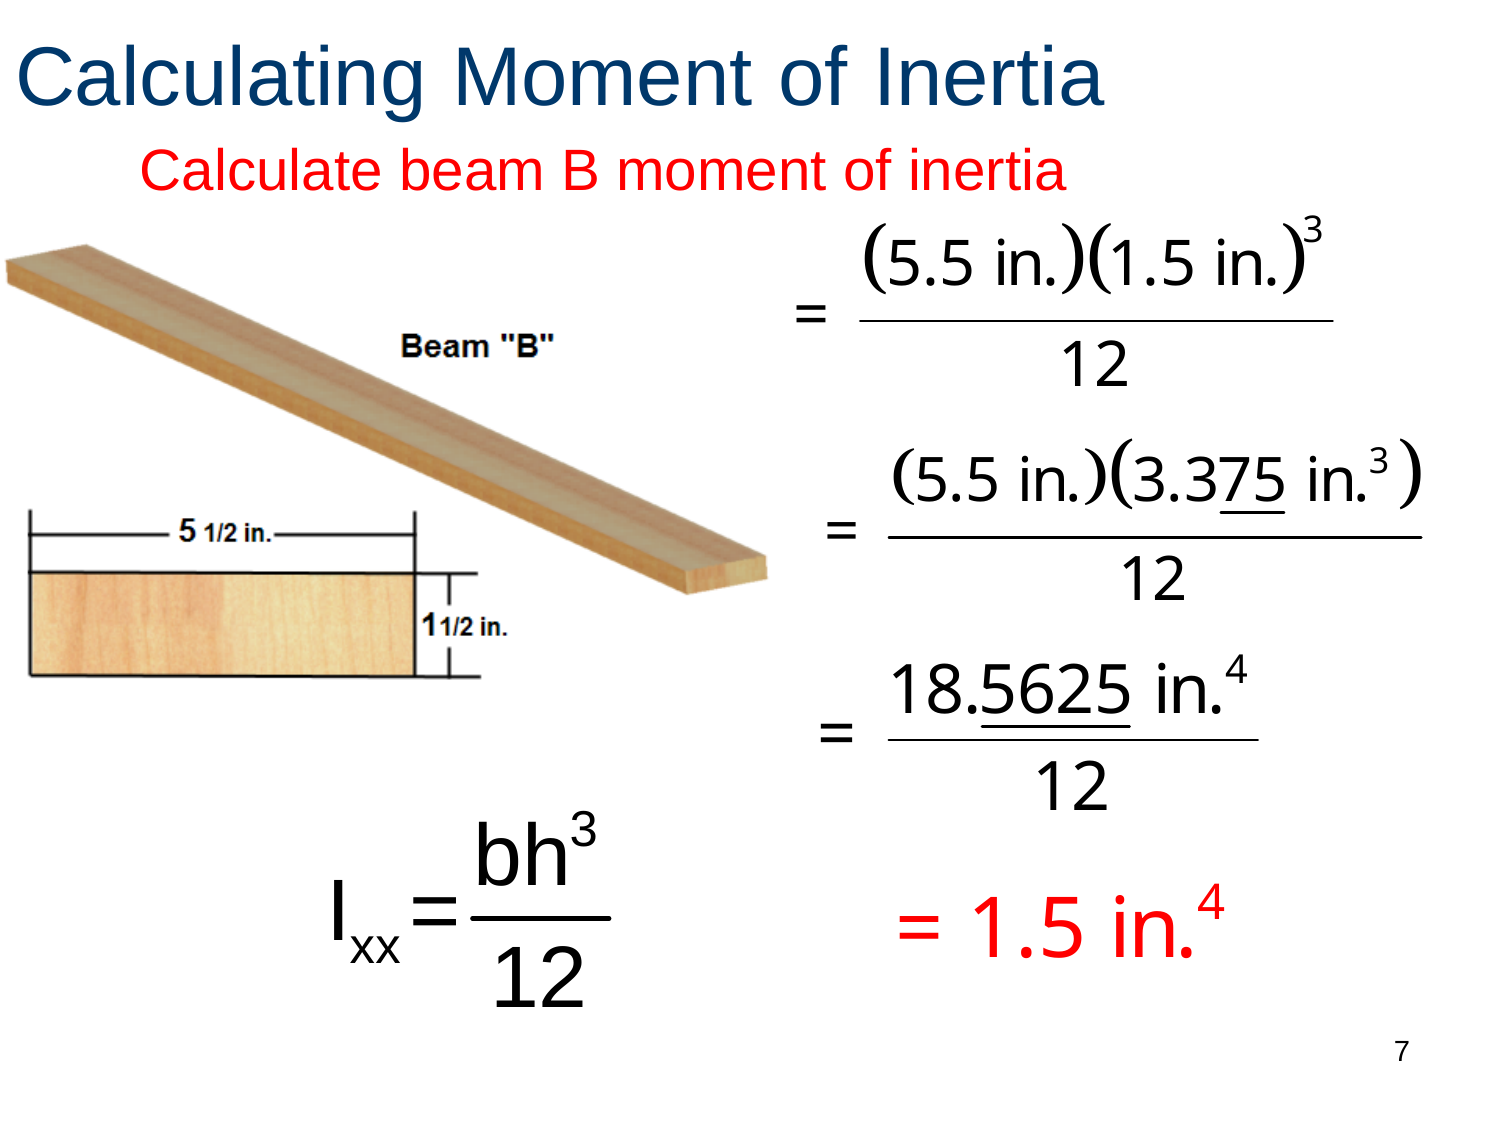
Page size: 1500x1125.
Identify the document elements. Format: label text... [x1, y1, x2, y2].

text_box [787, 199, 1346, 401]
text_box Calculate beam B moment of inertia [125, 125, 1363, 210]
slide_number 7 [1074, 1024, 1426, 1103]
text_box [886, 865, 1239, 979]
title Calculating Moment of Inertia [0, 0, 1351, 138]
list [817, 429, 1432, 615]
picture [0, 237, 777, 687]
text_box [809, 637, 1272, 826]
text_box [319, 787, 628, 1028]
